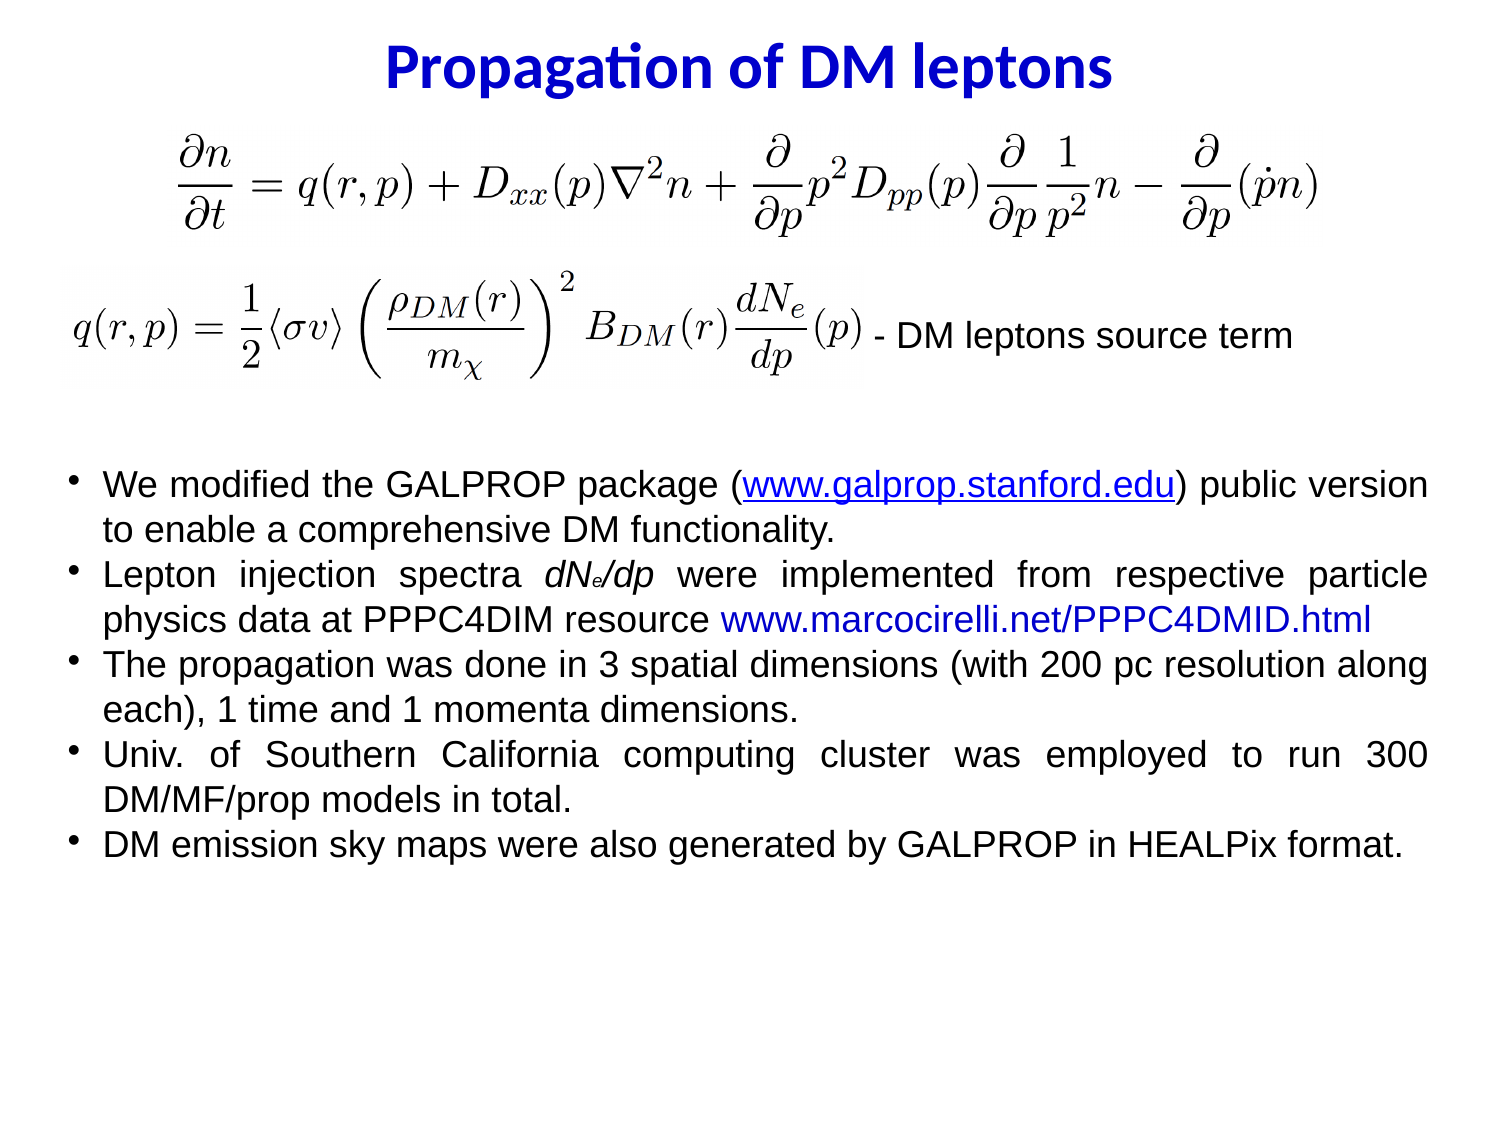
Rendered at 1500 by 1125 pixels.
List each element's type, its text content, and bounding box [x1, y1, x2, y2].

title Propagation of DM leptons [74, 17, 1425, 110]
picture [60, 264, 864, 390]
picture [167, 125, 1323, 247]
text_box We modified the GALPROP package (www.galprop.stanford.edu) public version to enable a comprehensive DM functionality. Lepton injection spectra dNe/dp were implemented from respective particle physics data at PPPC4DIM resource www.marcocirelli.net/PPPC4DMID.html The propagation was done in 3 spatial dimensions (with 200 pc resolution along each), 1 time and 1 momenta dimensions. Univ. of Southern California computing cluster was employed to run 300 DM/MF/prop models in total. DM emission sky maps were also generated by GALPROP in HEALPix format. [54, 451, 1443, 923]
text_box - DM leptons source term [868, 302, 1269, 354]
